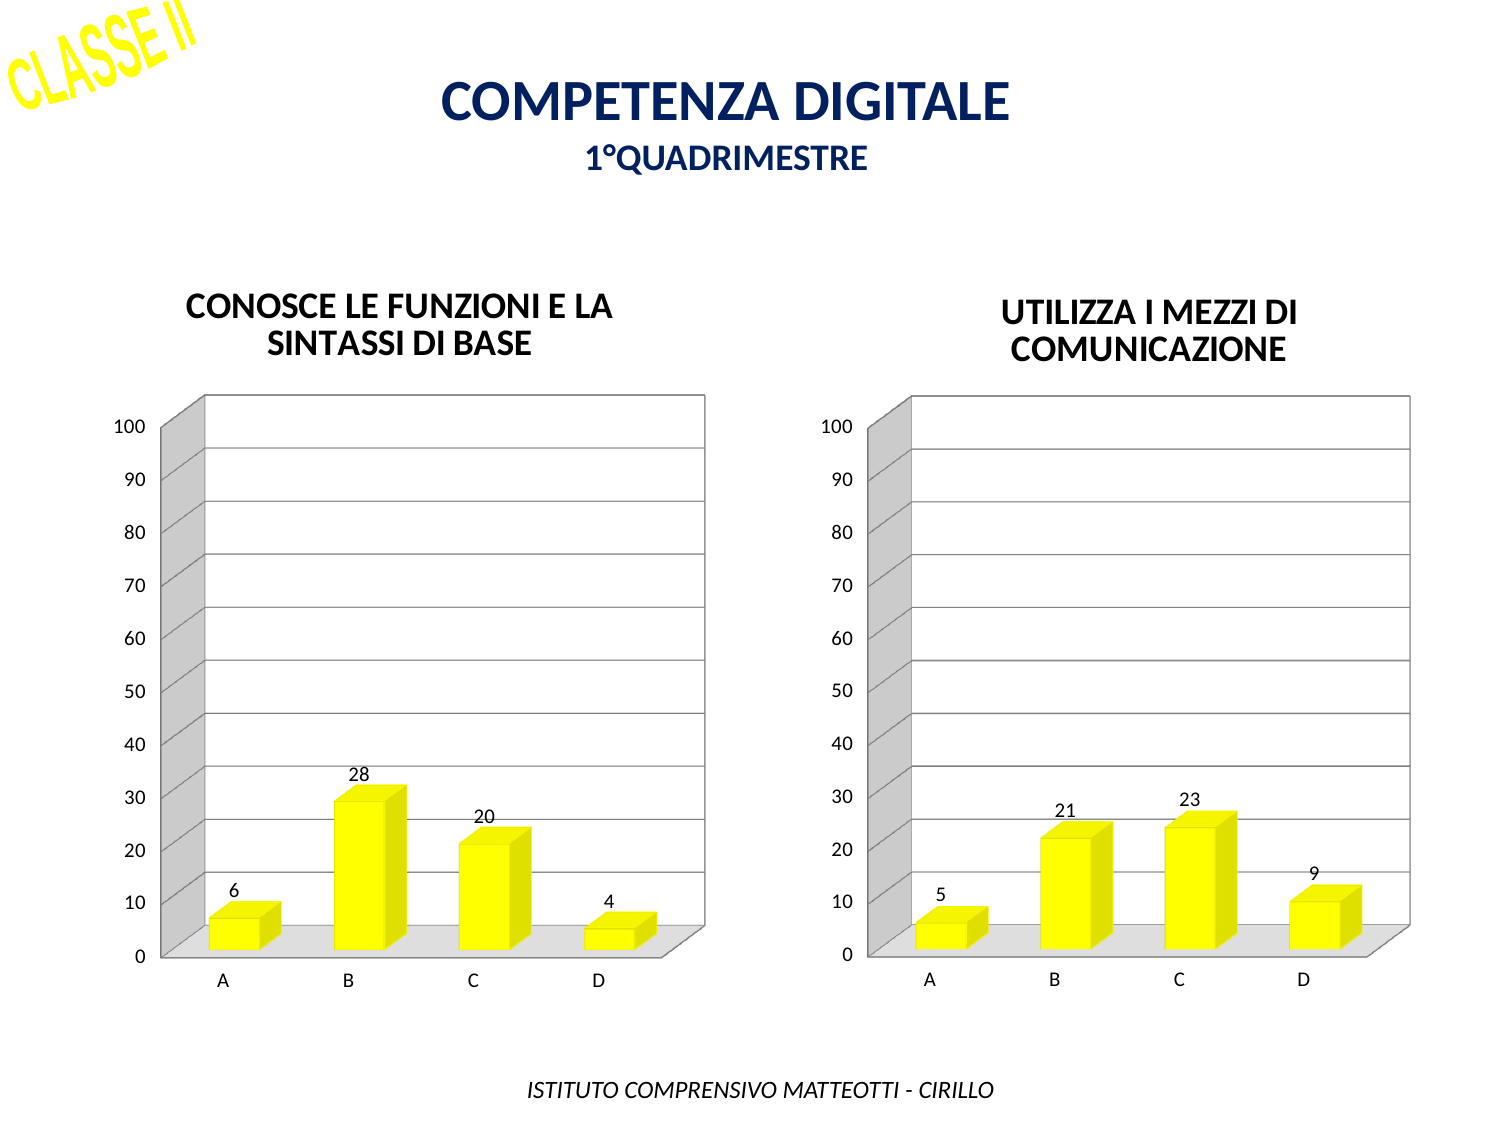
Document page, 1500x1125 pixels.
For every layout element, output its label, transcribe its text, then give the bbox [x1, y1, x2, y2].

chart [100, 255, 719, 1012]
text_box ISTITUTO COMPRENSIVO MATTEOTTI - CIRILLO [506, 1066, 1016, 1112]
chart [807, 255, 1423, 1012]
text_box Competenza digitale 1°QUADRIMESTRE [206, 55, 1247, 185]
